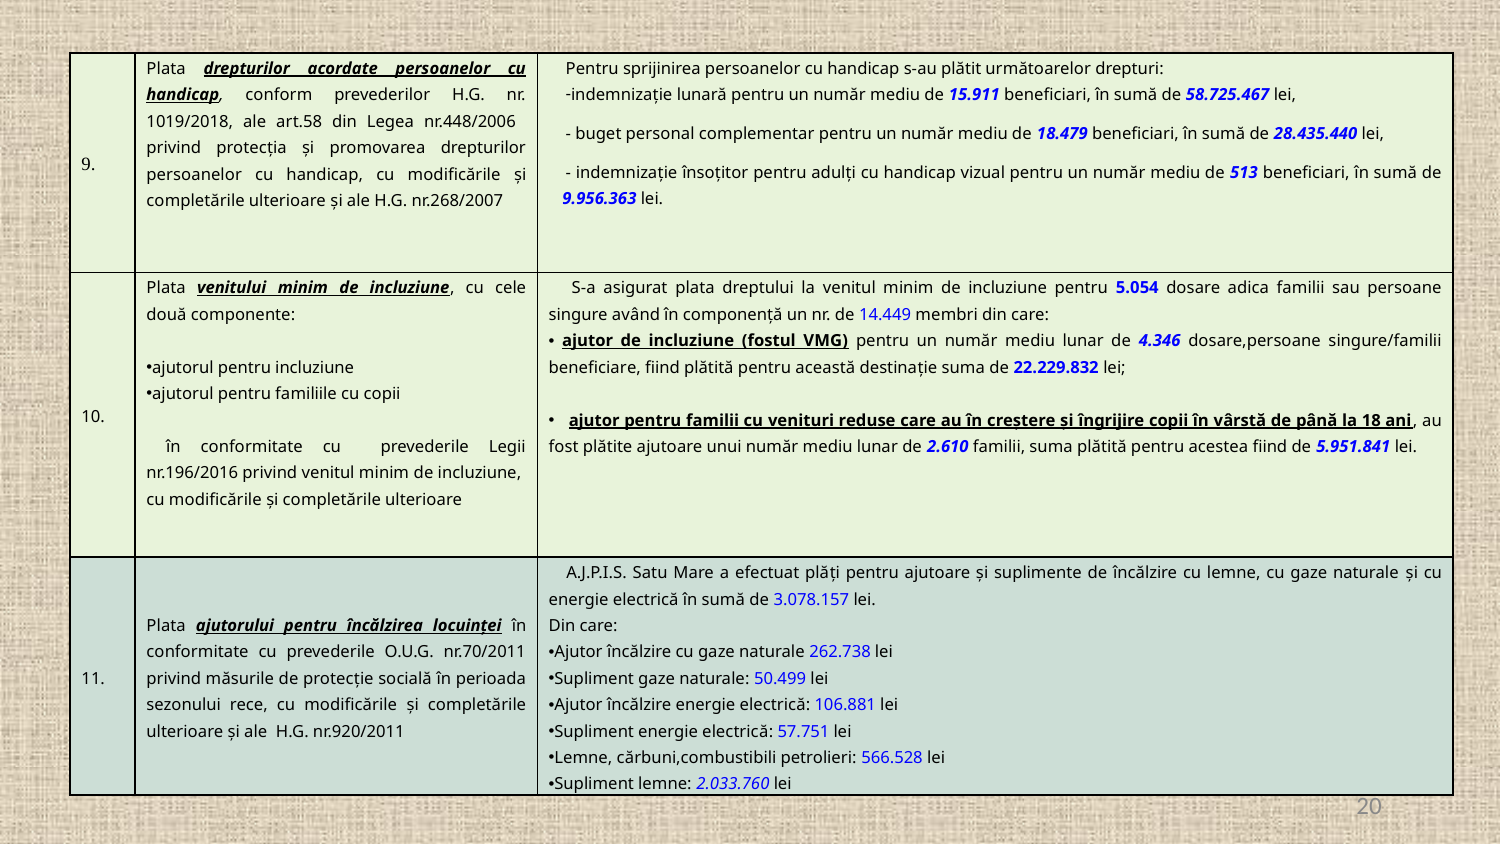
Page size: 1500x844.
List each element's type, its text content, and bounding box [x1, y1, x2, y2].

table_cell A.J.P.I.S. Satu Mare a efectuat plăţi pentru ajutoare și suplimente de încălzire cu lemne, cu gaze naturale şi cu energie electrică în sumă de 3.078.157 lei. Din care: Ajutor încălzire cu gaze naturale 262.738 lei Supliment gaze naturale: 50.499 lei Ajutor încălzire energie electrică: 106.881 lei Supliment energie electrică: 57.751 lei Lemne, cărbuni,combustibili petrolieri: 566.528 lei Supliment lemne: 2.033.760 lei [538, 558, 1452, 794]
table_header Plata drepturilor acordate persoanelor cu handicap, conform prevederilor H.G. nr. 1019/2018, ale art.58 din Legea nr.448/2006 privind protecţia şi promovarea drepturilor persoanelor cu handicap, cu modificările şi completările ulterioare şi ale H.G. nr.268/2007 [136, 54, 537, 272]
table_header 9. [71, 54, 134, 272]
table_cell 10. [71, 273, 134, 556]
table_cell 11. [71, 558, 134, 794]
table_cell Plata venitului minim de incluziune, cu cele două componente: ajutorul pentru incluziune ajutorul pentru familiile cu copii în conformitate cu prevederile Legii nr.196/2016 privind venitul minim de incluziune, cu modificările şi completările ulterioare [136, 273, 537, 556]
table_header Pentru sprijinirea persoanelor cu handicap s-au plătit următoarelor drepturi: indemnizaţie lunară pentru un număr mediu de 15.911 beneficiari, în sumă de 58.725.467 lei, - buget personal complementar pentru un număr mediu de 18.479 beneficiari, în sumă de 28.435.440 lei, - indemnizaţie însoţitor pentru adulţi cu handicap vizual pentru un număr mediu de 513 beneficiari, în sumă de 9.956.363 lei. [538, 54, 1452, 272]
picture [0, 0, 1500, 844]
slide_number 20 [1059, 782, 1397, 827]
table_cell S-a asigurat plata dreptului la venitul minim de incluziune pentru 5.054 dosare adica familii sau persoane singure având în componență un nr. de 14.449 membri din care: ajutor de incluziune (fostul VMG) pentru un număr mediu lunar de 4.346 dosare,persoane singure/familii beneficiare, fiind plătită pentru această destinaţie suma de 22.229.832 lei; ajutor pentru familii cu venituri reduse care au în creştere şi îngrijire copii în vârstă de până la 18 ani, au fost plătite ajutoare unui număr mediu lunar de 2.610 familii, suma plătită pentru acestea fiind de 5.951.841 lei. [538, 273, 1452, 556]
table_cell Plata ajutorului pentru încălzirea locuinţei în conformitate cu prevederile O.U.G. nr.70/2011 privind măsurile de protecţie socială în perioada sezonului rece, cu modificările şi completările ulterioare şi ale H.G. nr.920/2011 [136, 558, 537, 794]
